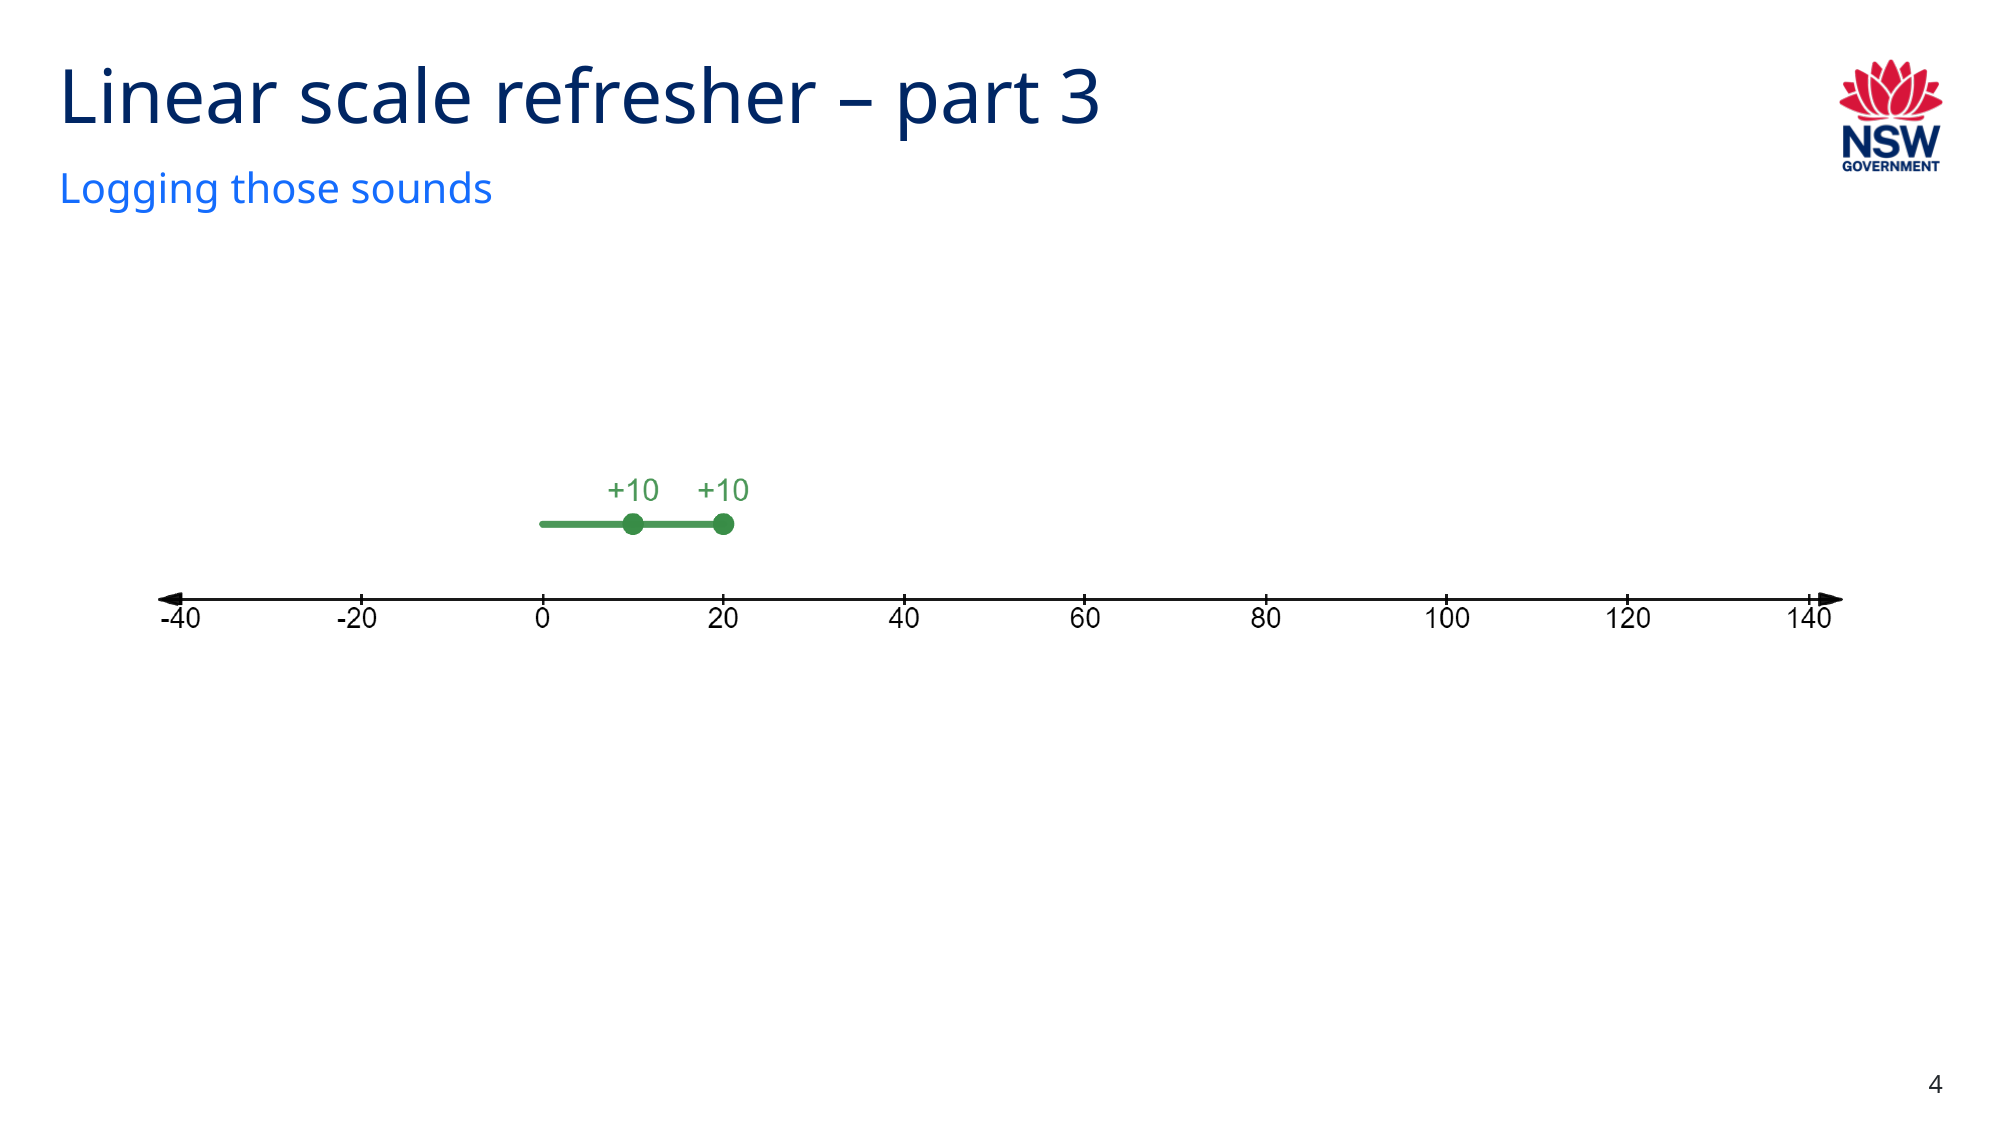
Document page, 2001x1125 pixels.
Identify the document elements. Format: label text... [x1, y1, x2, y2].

title Linear scale refresher – part 3 [59, 59, 1713, 149]
slide_number 4 [1824, 1068, 1943, 1099]
picture [156, 445, 1844, 759]
picture [1839, 59, 1943, 172]
list Logging those sounds [59, 161, 1713, 212]
